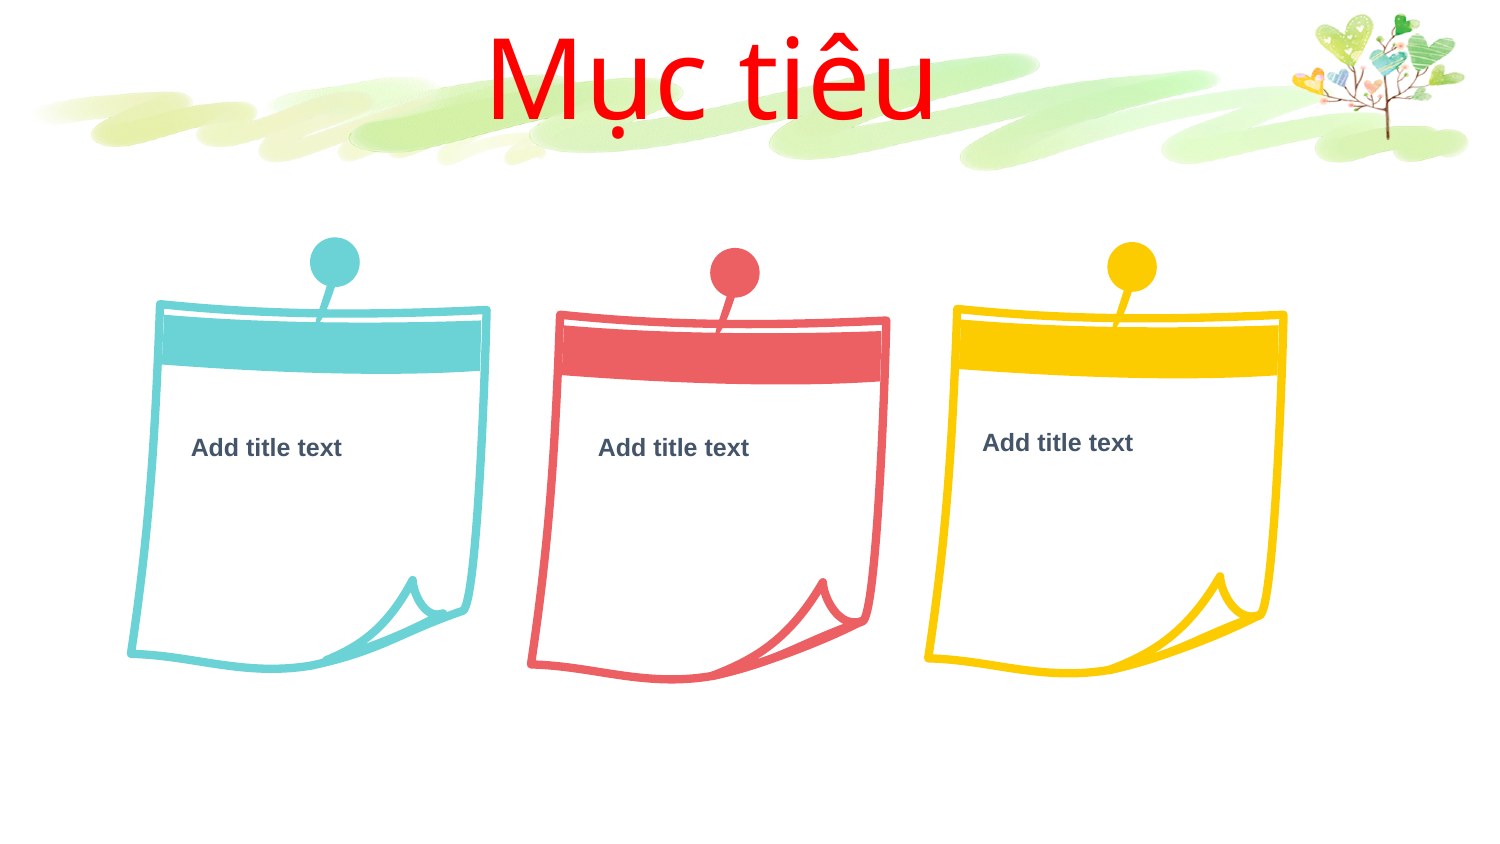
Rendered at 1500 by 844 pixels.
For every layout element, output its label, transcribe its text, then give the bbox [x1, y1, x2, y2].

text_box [530, 247, 887, 688]
picture [0, 0, 1500, 210]
text_box Mục tiêu [468, 0, 956, 150]
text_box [927, 241, 1284, 682]
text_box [130, 237, 487, 678]
